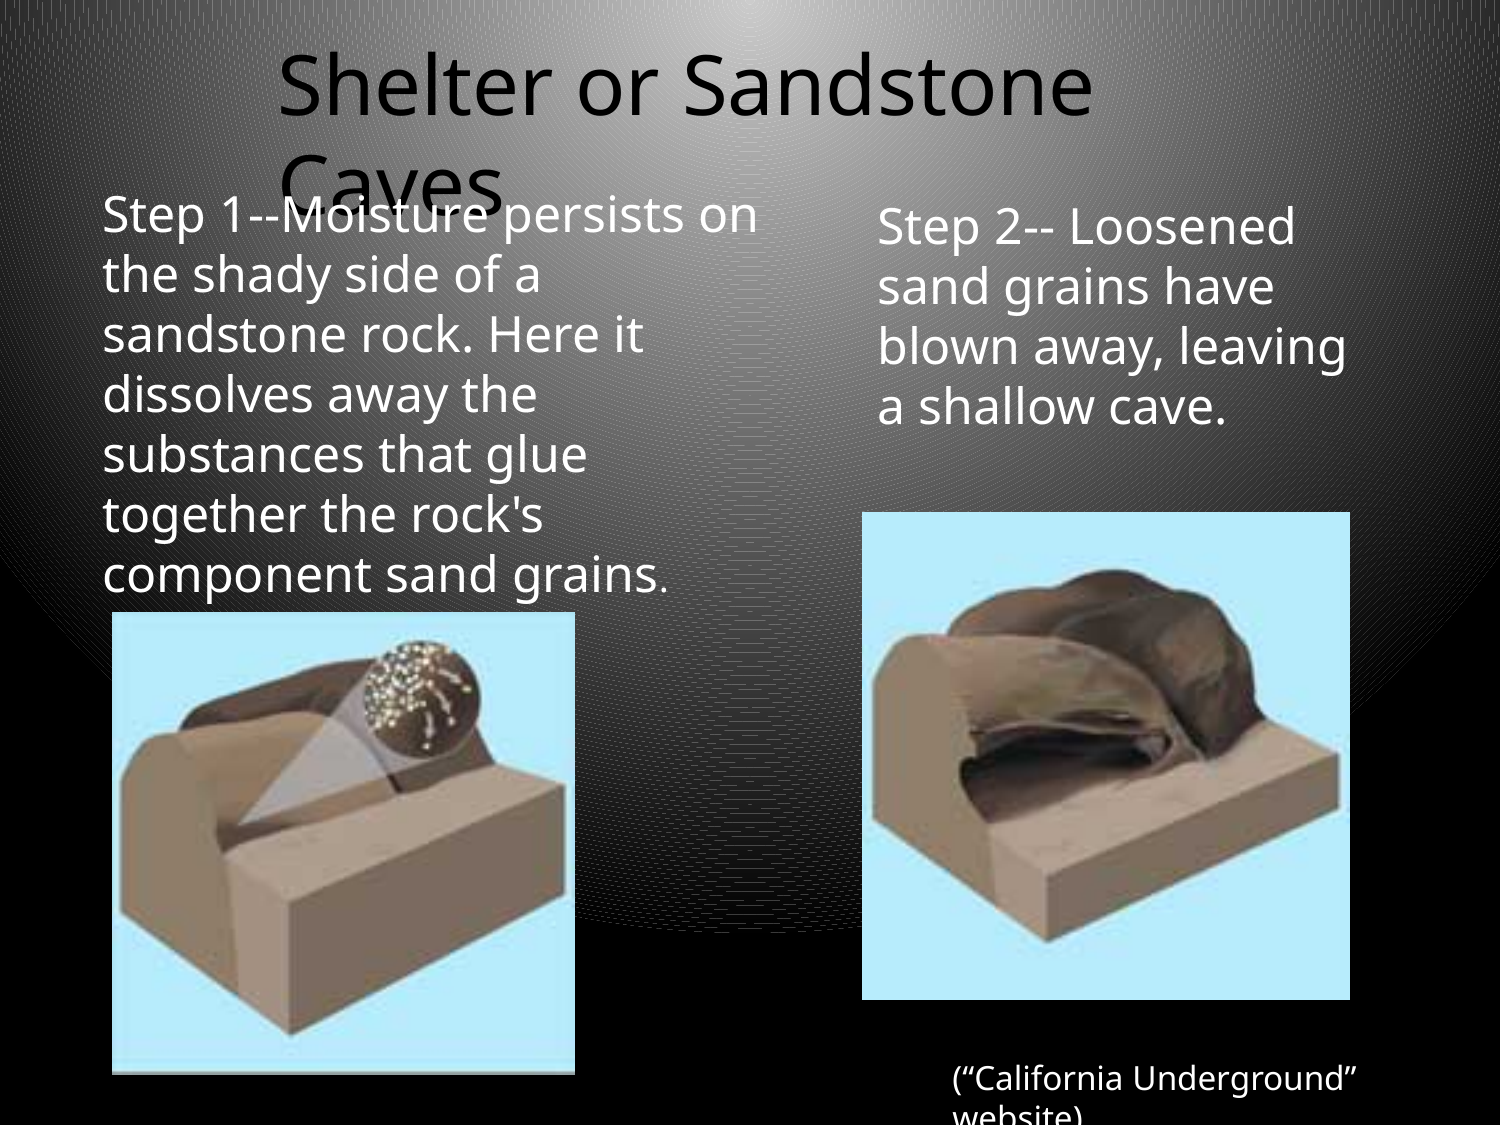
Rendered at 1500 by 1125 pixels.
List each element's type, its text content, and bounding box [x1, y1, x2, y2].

text_box (“California Underground” website) [937, 1049, 1463, 1125]
text_box Step 2-- Loosened sand grains have blown away, leaving a shallow cave. [862, 187, 1388, 443]
picture [112, 612, 576, 1076]
picture [862, 512, 1351, 1001]
text_box Shelter or Sandstone Caves [262, 24, 1238, 240]
text_box Step 1--Moisture persists on the shady side of a sandstone rock. Here it dissolves away the substances that glue together the rock's component sand grains. [87, 174, 775, 610]
